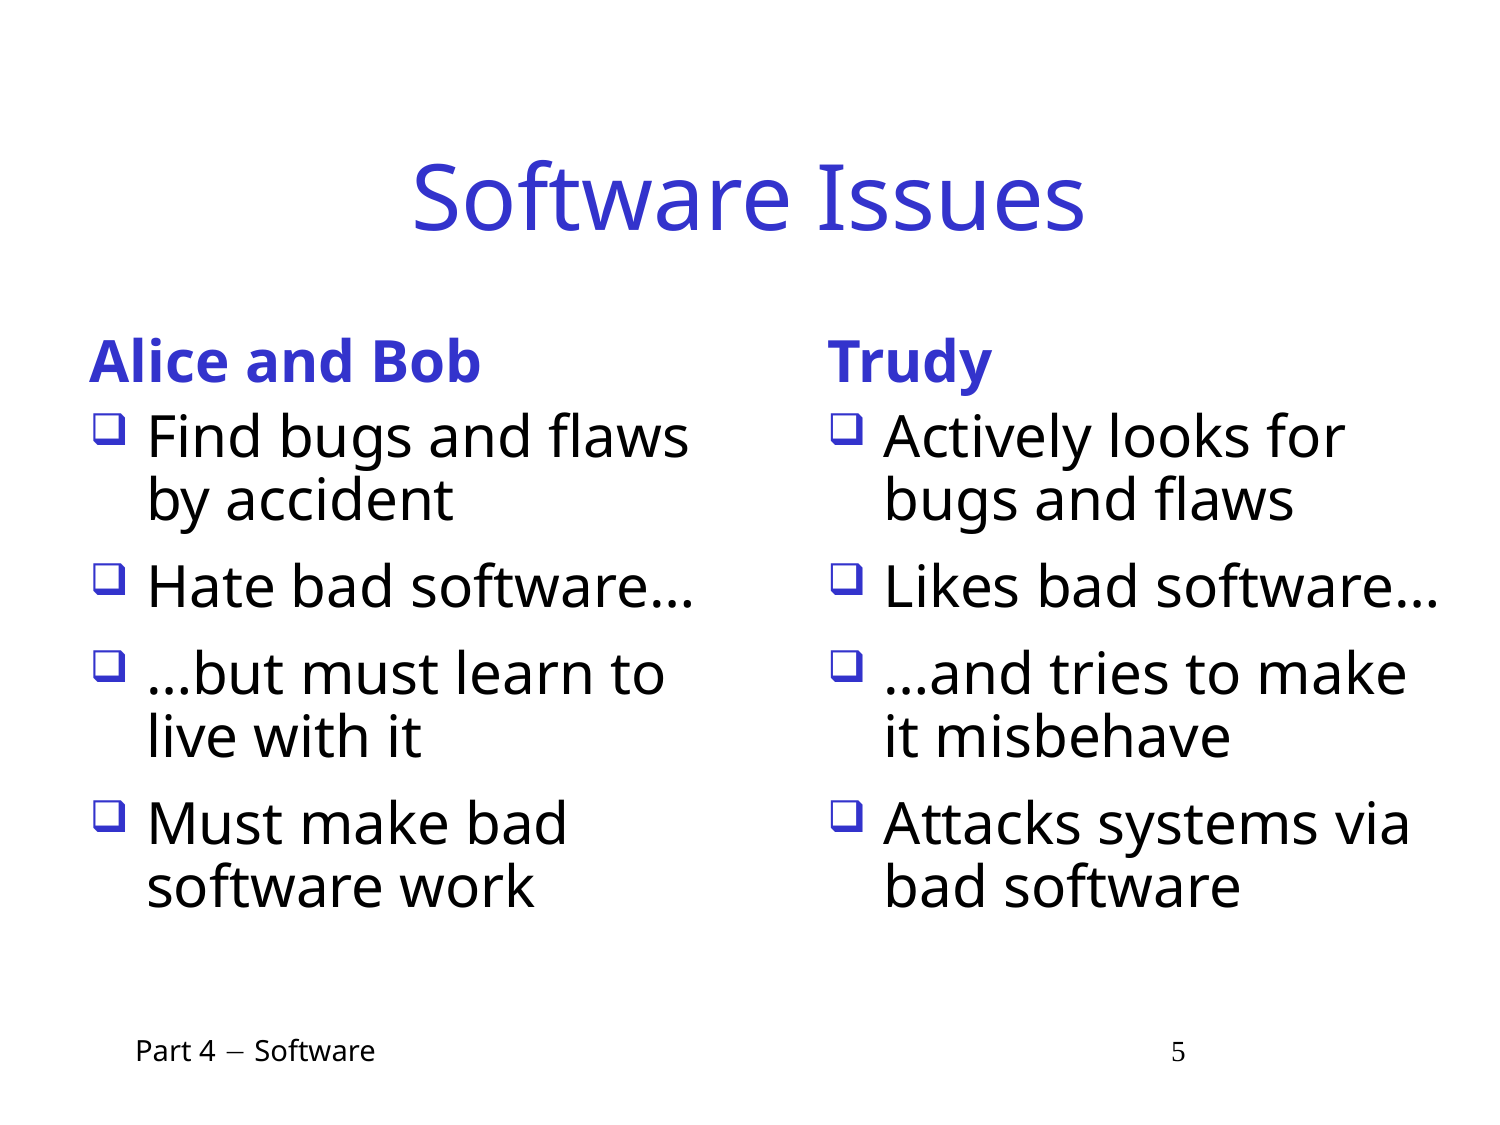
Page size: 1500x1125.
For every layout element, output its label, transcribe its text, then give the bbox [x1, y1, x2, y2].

list Trudy Actively looks for bugs and flaws Likes bad software… …and tries to make it misbehave Attacks systems via bad software [812, 324, 1463, 976]
title Software Issues [112, 99, 1388, 288]
footer Part 4  Software 5 [112, 1024, 1401, 1101]
text_box Alice and Bob Find bugs and flaws by accident Hate bad software… …but must learn to live with it Must make bad software work [74, 324, 738, 988]
